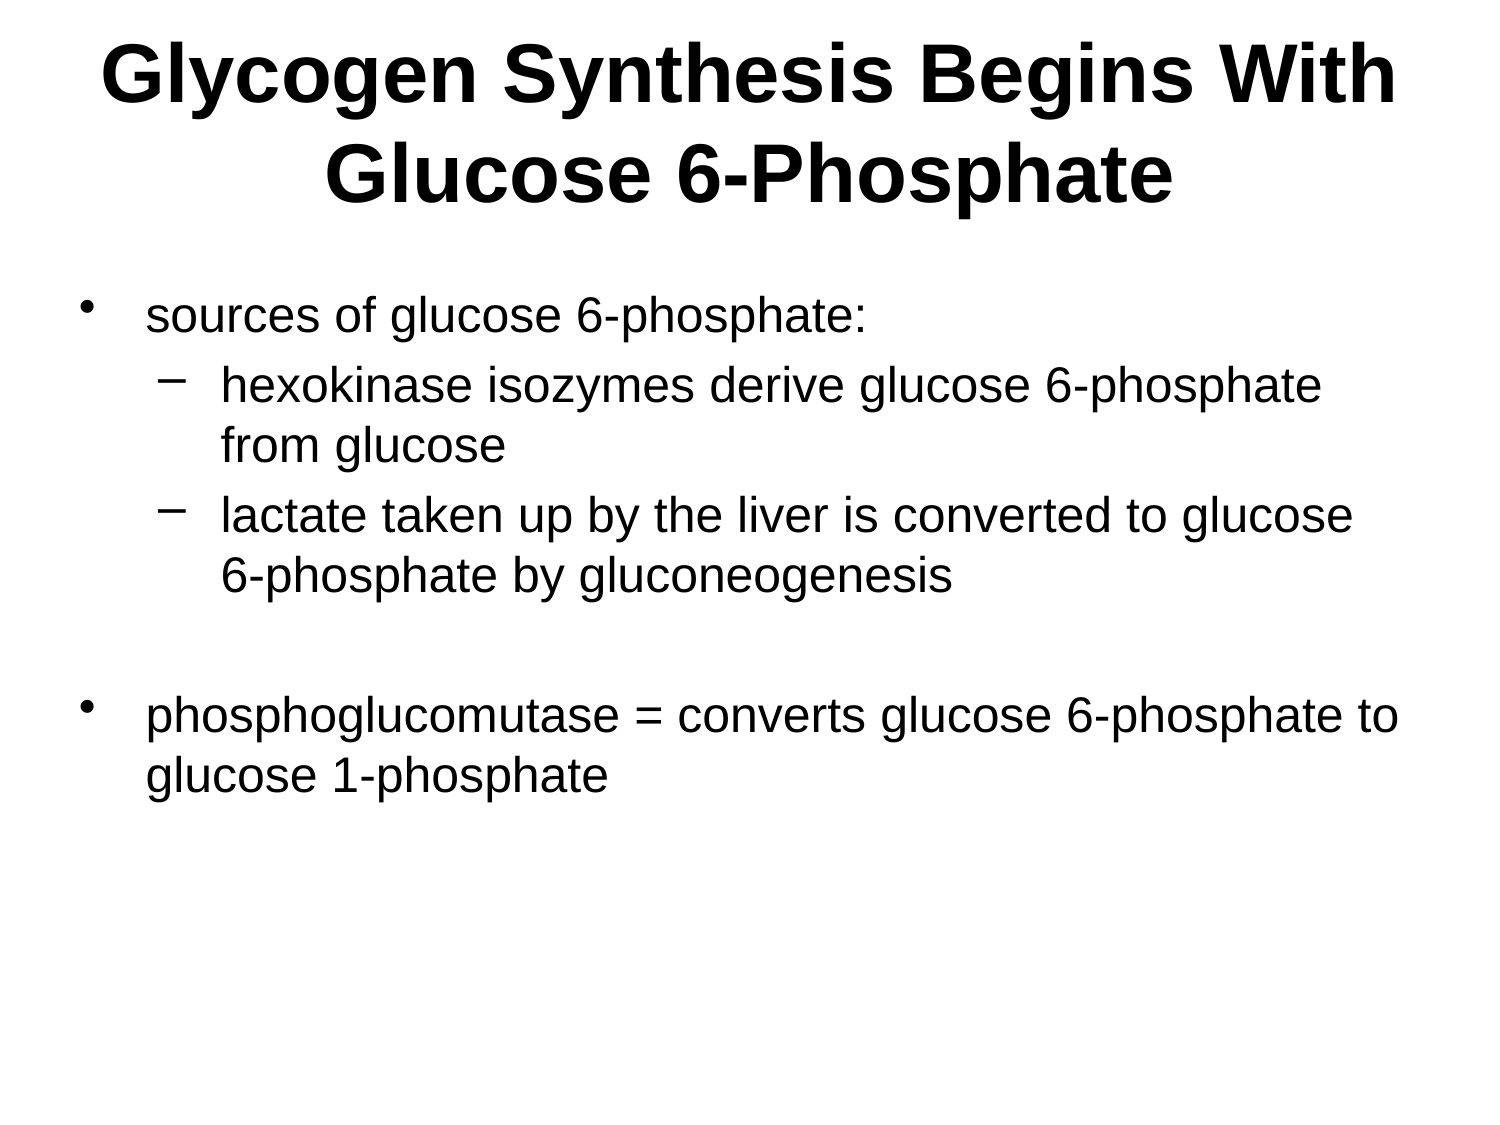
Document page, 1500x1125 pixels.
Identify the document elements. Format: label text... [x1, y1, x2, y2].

title Glycogen Synthesis Begins With Glucose 6-Phosphate [0, 24, 1500, 213]
text_box sources of glucose 6-phosphate: hexokinase isozymes derive glucose 6-phosphate from glucose lactate taken up by the liver is converted to glucose 6-phosphate by gluconeogenesis phosphoglucomutase = converts glucose 6-phosphate to glucose 1-phosphate [55, 274, 1425, 953]
